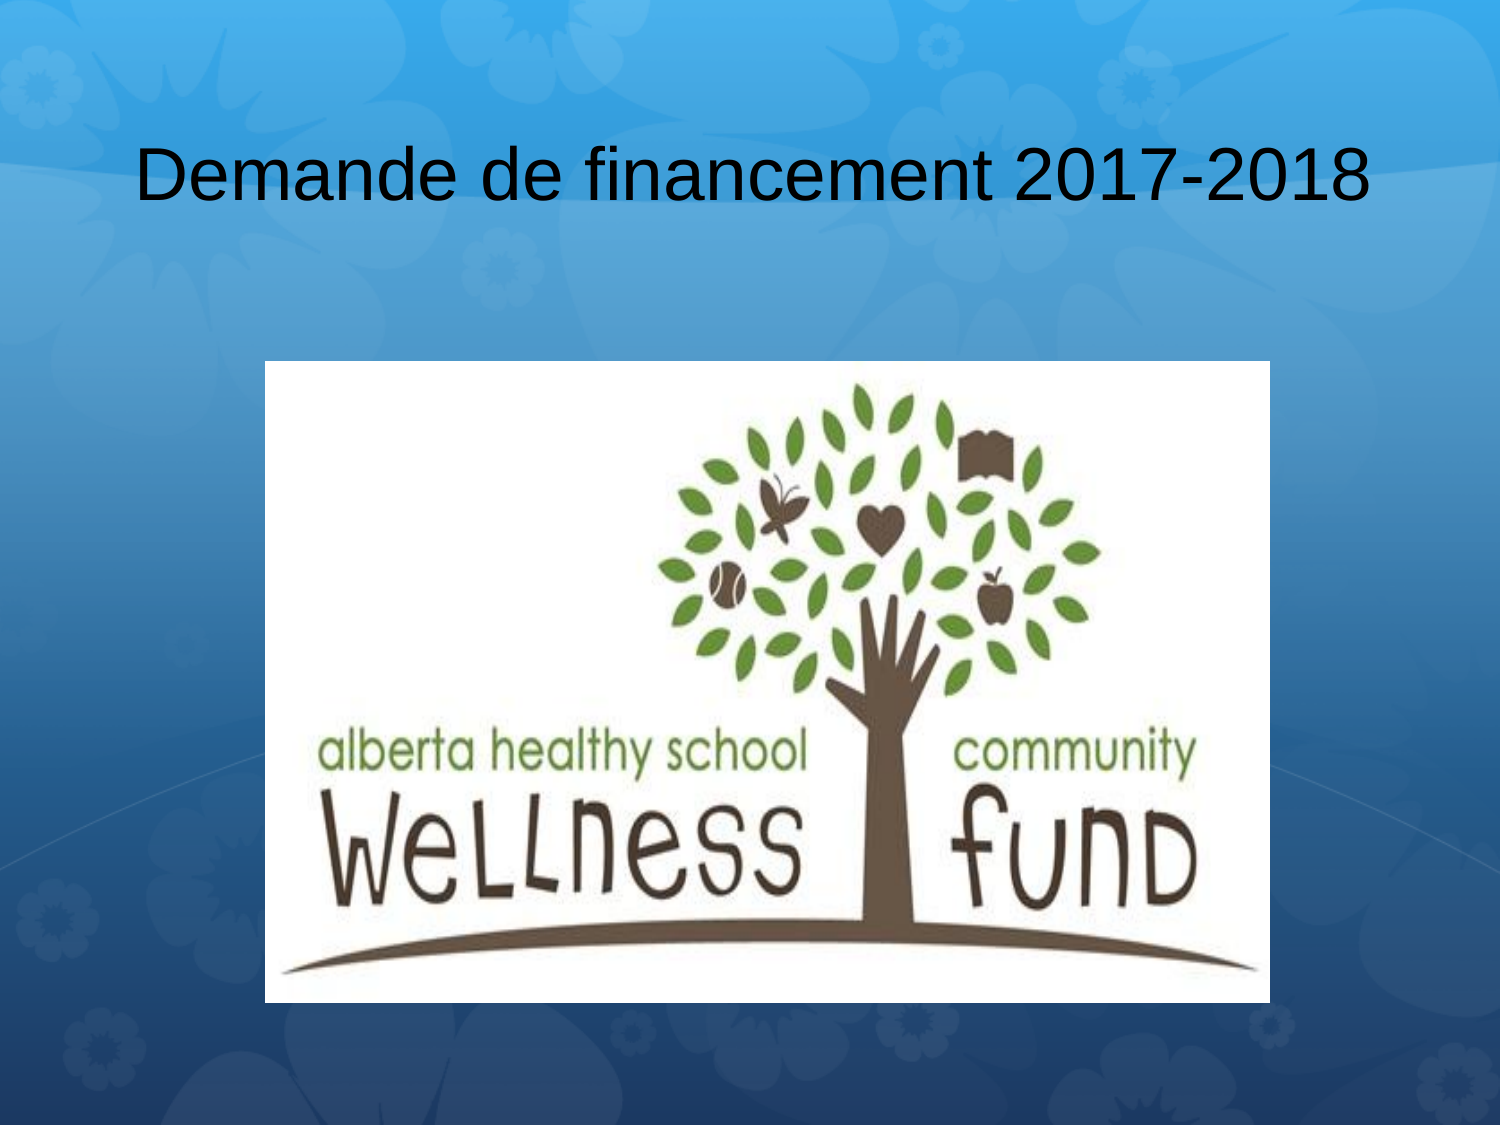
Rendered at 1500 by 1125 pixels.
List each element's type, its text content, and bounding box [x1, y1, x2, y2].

title Demande de financement 2017-2018 [100, 66, 1408, 284]
picture [0, 0, 1500, 1125]
